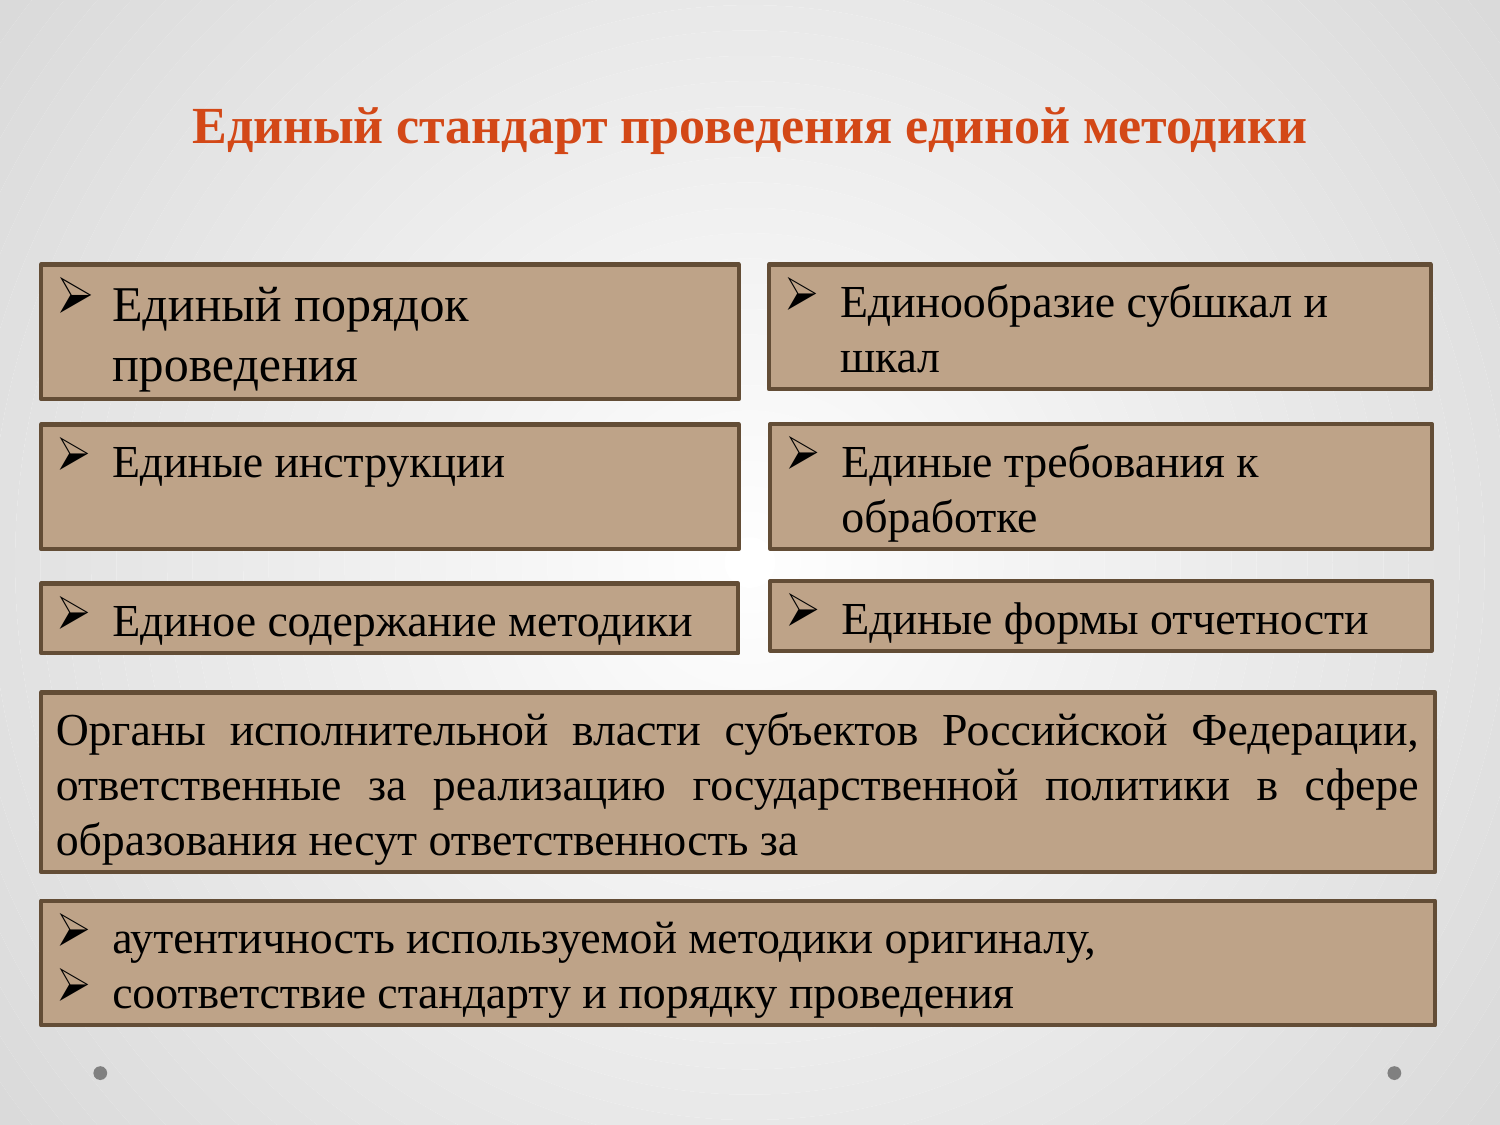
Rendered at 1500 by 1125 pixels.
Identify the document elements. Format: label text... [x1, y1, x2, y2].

title Единый стандарт проведения единой методики [29, 37, 1471, 162]
text_box Органы исполнительной власти субъектов Российской Федерации, ответственные за реализацию государственной политики в сфере образования несут ответственность за [41, 692, 1436, 873]
text_box Единые инструкции [41, 424, 739, 550]
text_box аутентичность используемой методики оригиналу, соответствие стандарту и порядку проведения [41, 900, 1436, 1026]
text_box Единые требования к обработке [770, 424, 1432, 549]
text_box Единый порядок проведения [41, 264, 739, 400]
text_box Единые формы отчетности [770, 580, 1432, 651]
text_box Единое содержание методики [41, 583, 739, 654]
text_box Единообразие субшкал и шкал [769, 264, 1431, 390]
